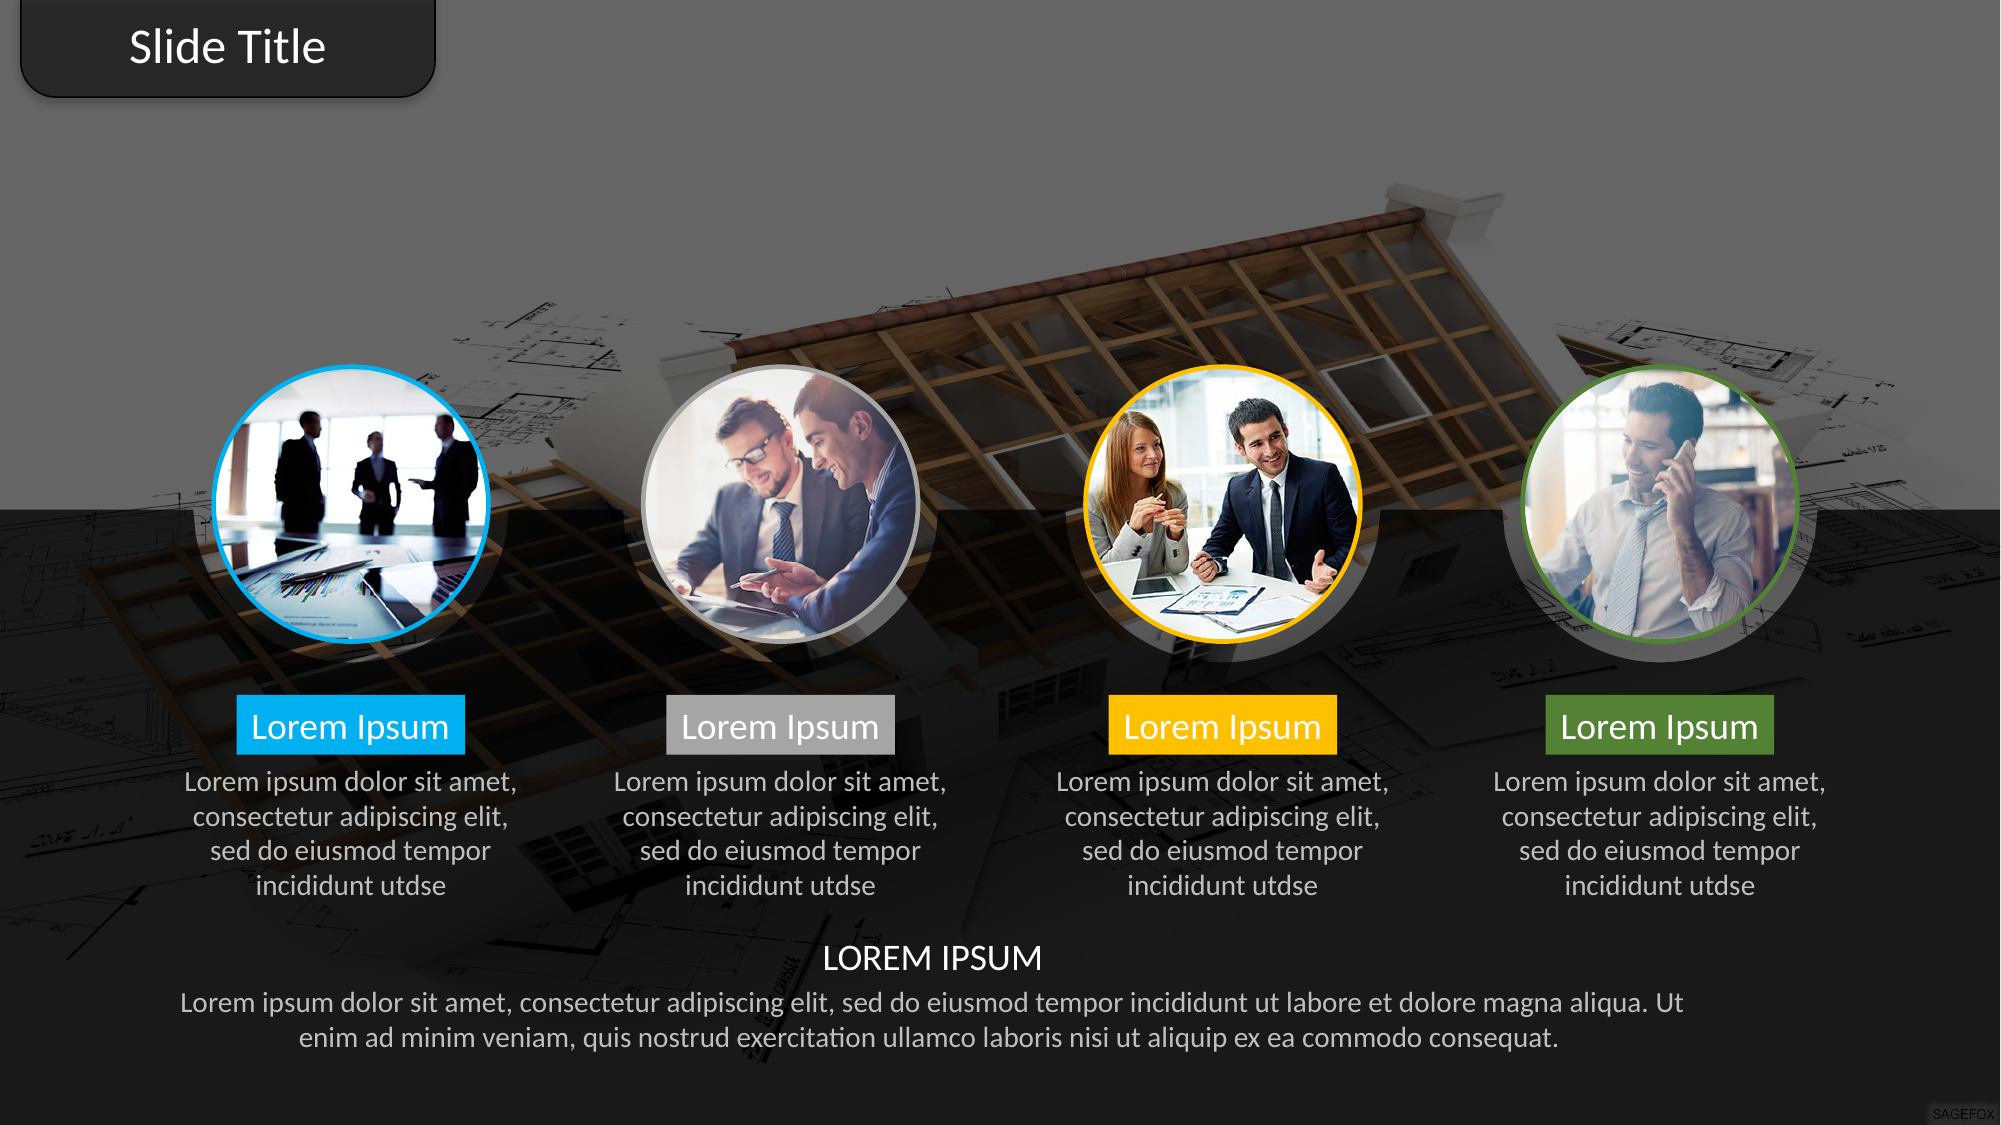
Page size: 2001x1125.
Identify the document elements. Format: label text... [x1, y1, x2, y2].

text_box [20, 0, 436, 98]
text_box [1084, 365, 1362, 643]
text_box [642, 365, 920, 643]
text_box [0, 508, 2000, 1125]
picture [0, 0, 2001, 1100]
text_box Lorem ipsum dolor sit amet, consectetur adipiscing elit, sed do eiusmod tempor incididunt utdse [1477, 756, 1843, 907]
text_box Lorem Ipsum [236, 694, 466, 755]
text_box [212, 365, 490, 643]
text_box Lorem Ipsum [1545, 694, 1775, 755]
text_box Lorem ipsum dolor sit amet, consectetur adipiscing elit, sed do eiusmod tempor incididunt utdse [1040, 756, 1406, 907]
text_box Lorem ipsum dolor sit amet, consectetur adipiscing elit, sed do eiusmod tempor incididunt utdse [597, 756, 964, 907]
text_box Lorem Ipsum [1108, 694, 1338, 755]
text_box Lorem ipsum dolor sit amet, consectetur adipiscing elit, sed do eiusmod tempor incididunt utdse [168, 756, 534, 907]
text_box LOREM IPSUM Lorem ipsum dolor sit amet, consectetur adipiscing elit, sed do eiusmod tempor incididunt ut labore et dolore magna aliqua. Ut enim ad minim veniam, quis nostrud exercitation ullamco laboris nisi ut aliquip ex ea commodo consequat. [162, 925, 1703, 1061]
text_box [1521, 365, 1799, 643]
text_box Lorem Ipsum [666, 694, 895, 755]
